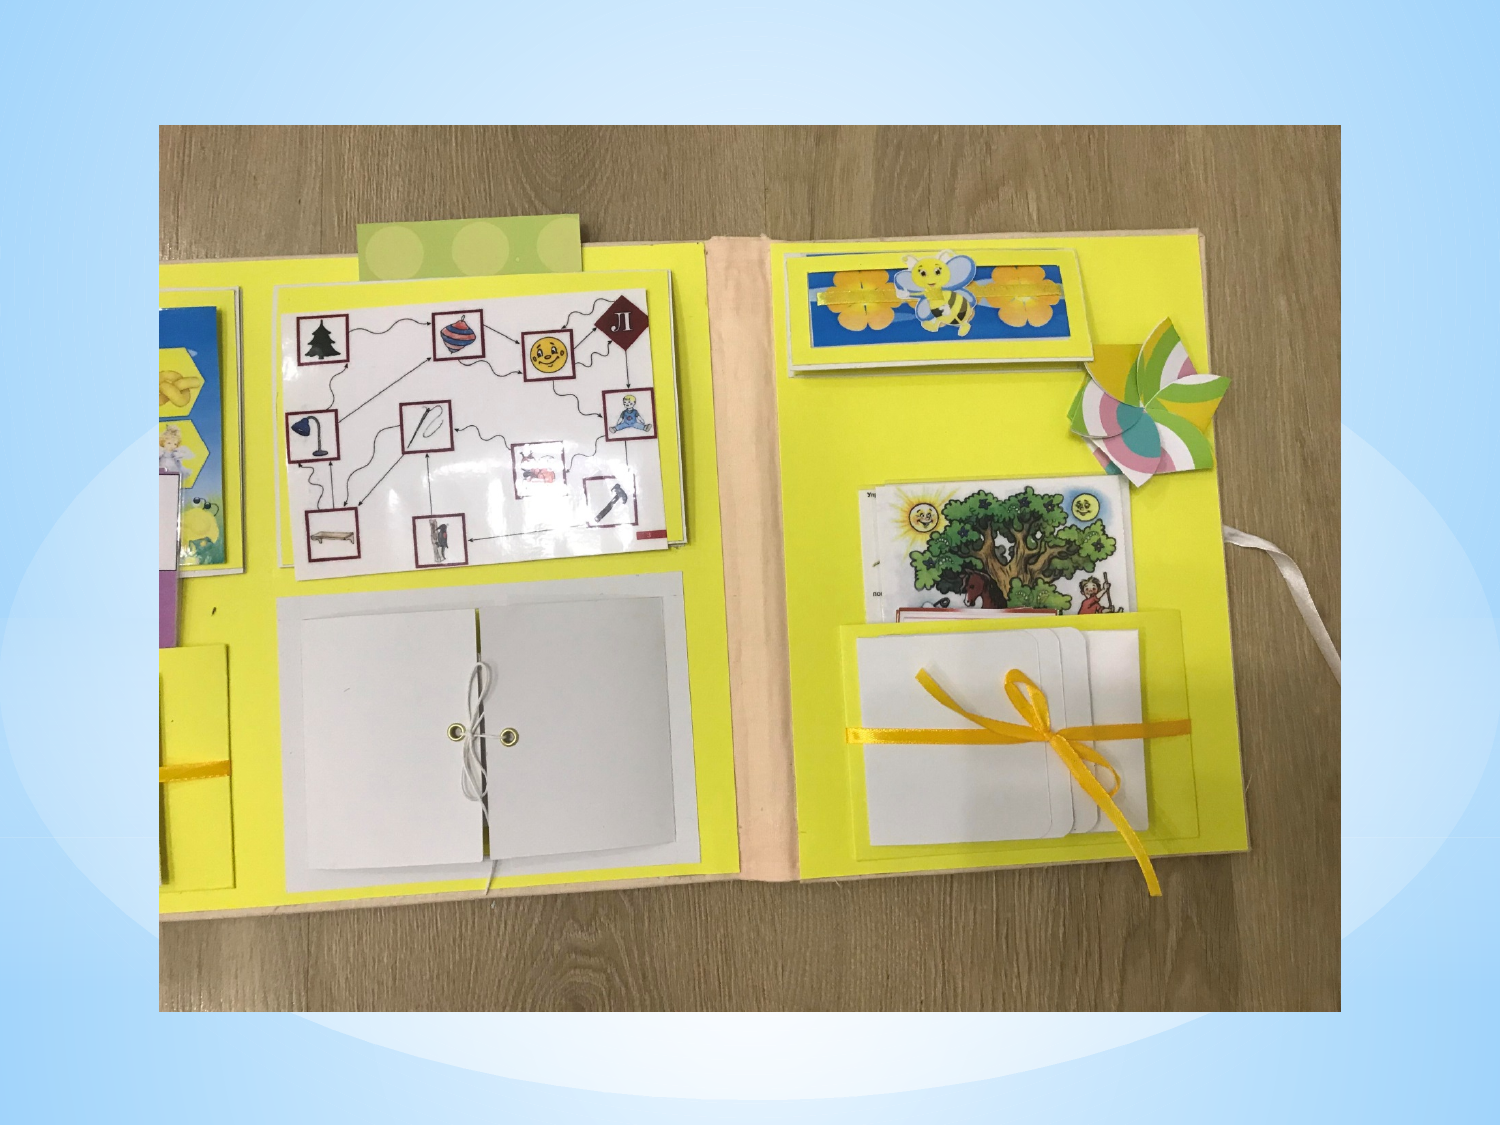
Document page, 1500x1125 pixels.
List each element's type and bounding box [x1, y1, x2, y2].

picture [159, 125, 1341, 1012]
